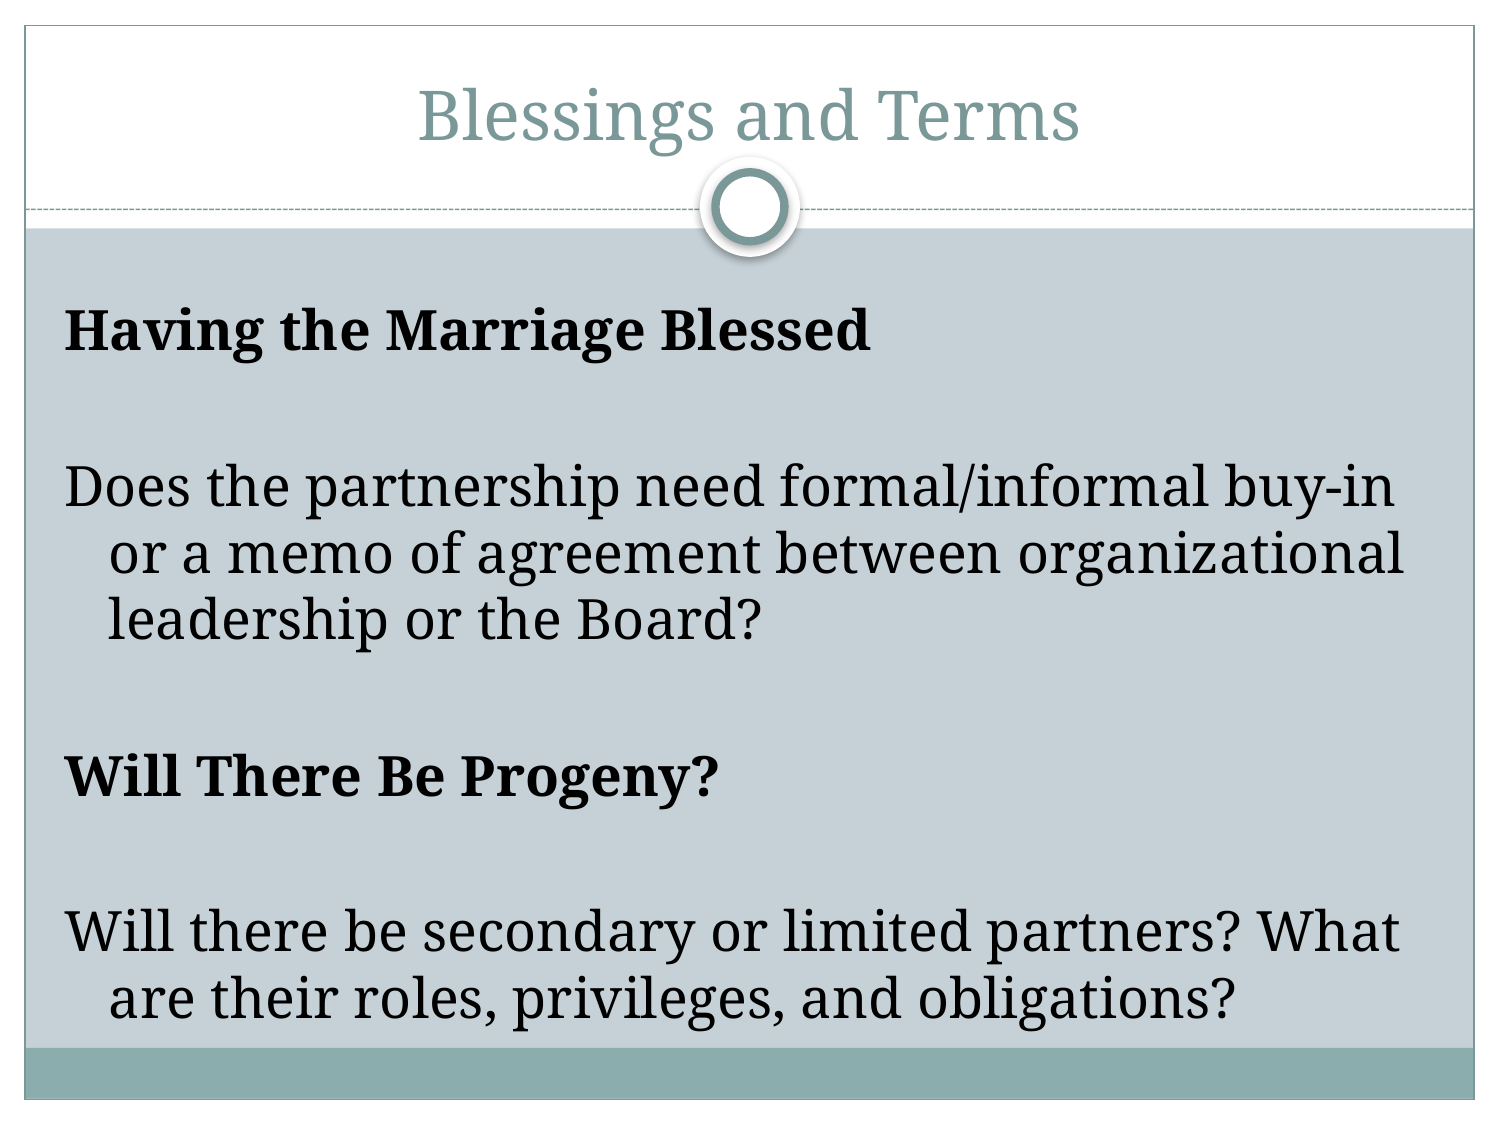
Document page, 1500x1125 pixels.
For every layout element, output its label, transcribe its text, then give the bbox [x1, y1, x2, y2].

title Blessings and Terms [49, 37, 1450, 162]
list Having the Marriage Blessed Does the partnership need formal/informal buy-in or a memo of agreement between organizational leadership or the Board? Will There Be Progeny? Will there be secondary or limited partners? What are their roles, privileges, and obligations? [49, 287, 1445, 1038]
